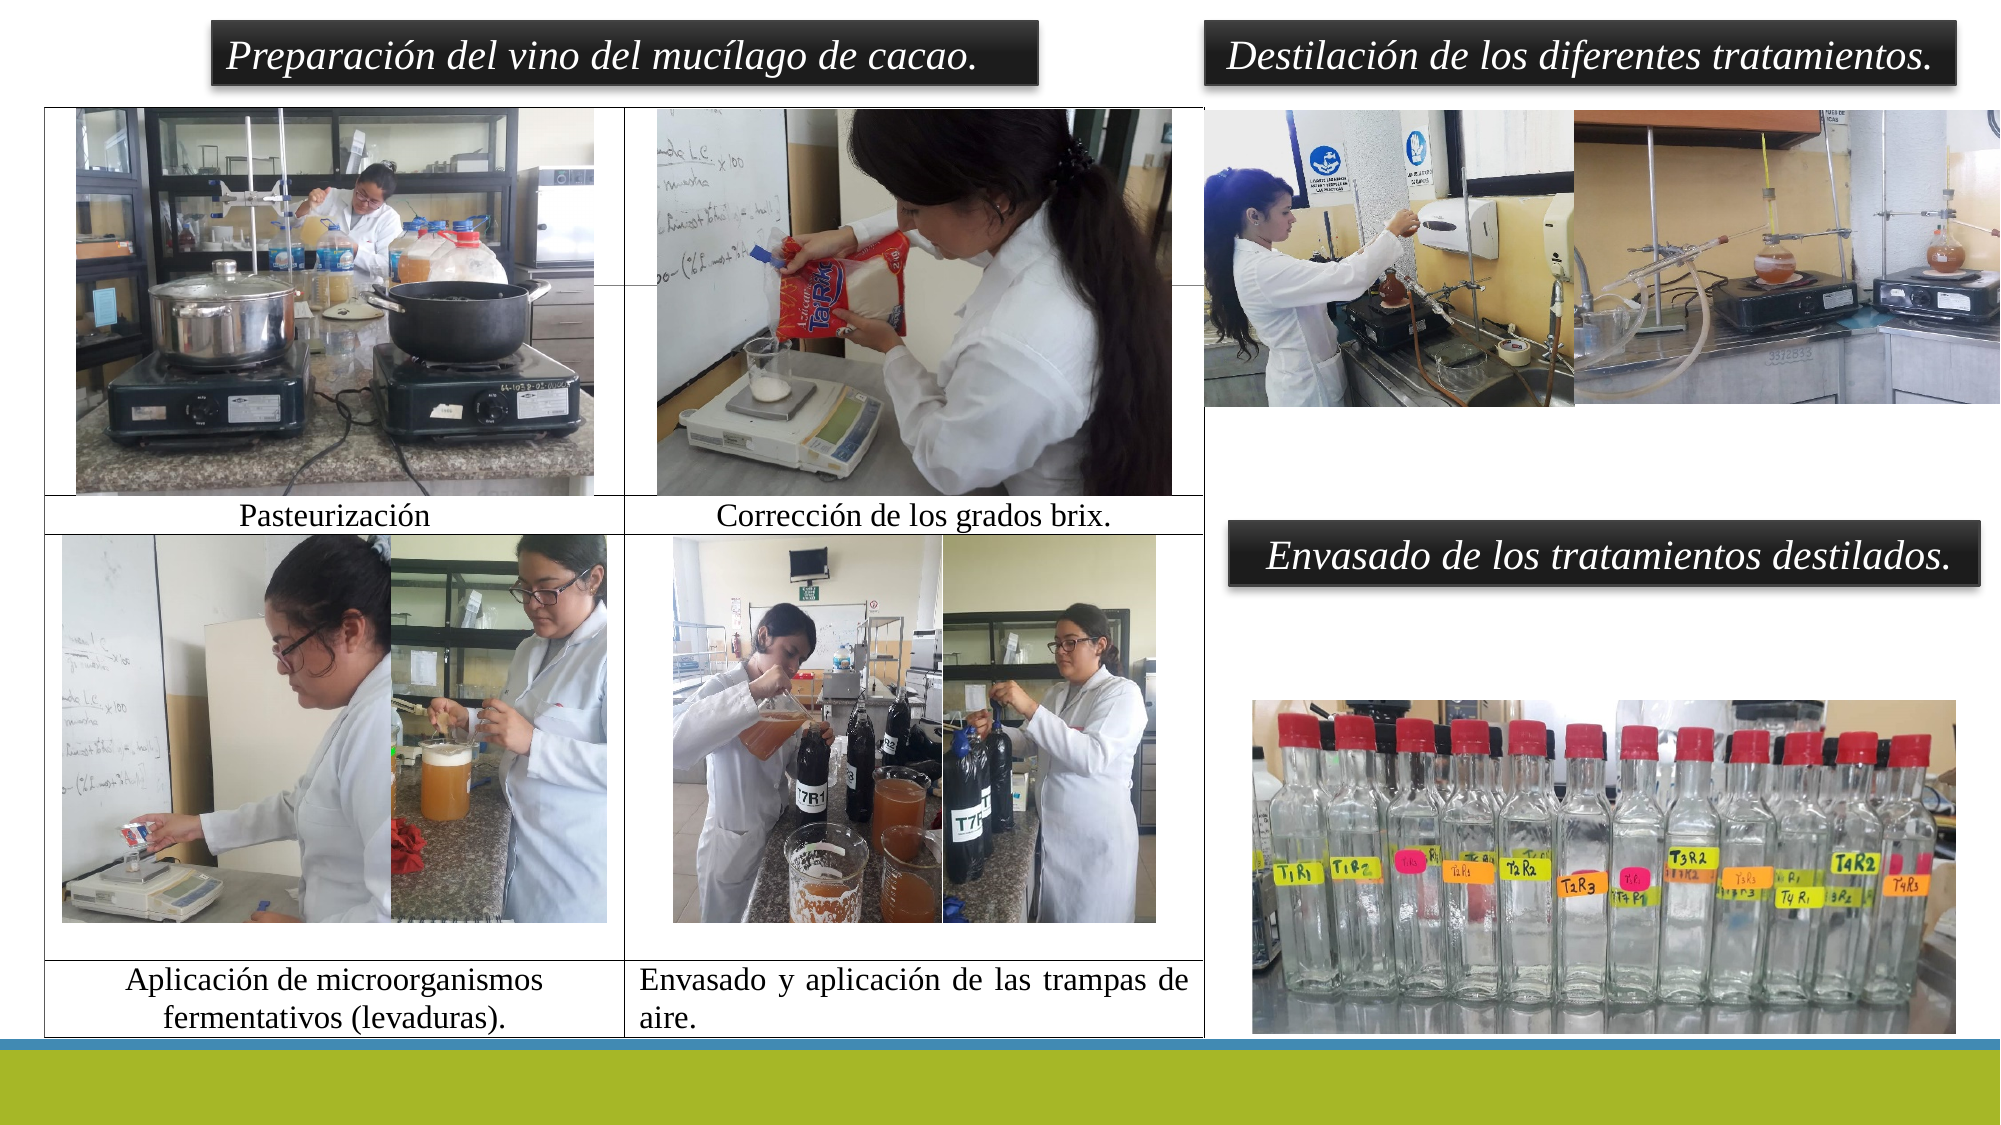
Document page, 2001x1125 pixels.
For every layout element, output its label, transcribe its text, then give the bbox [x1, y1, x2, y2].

text_box Destilación de los diferentes tratamientos. [1204, 20, 1957, 86]
text_box Envasado de los tratamientos destilados. [1228, 520, 1981, 587]
text_box Preparación del vino del mucílago de cacao. [211, 20, 1039, 86]
picture [43, 106, 2000, 1102]
picture [1251, 700, 1957, 1035]
